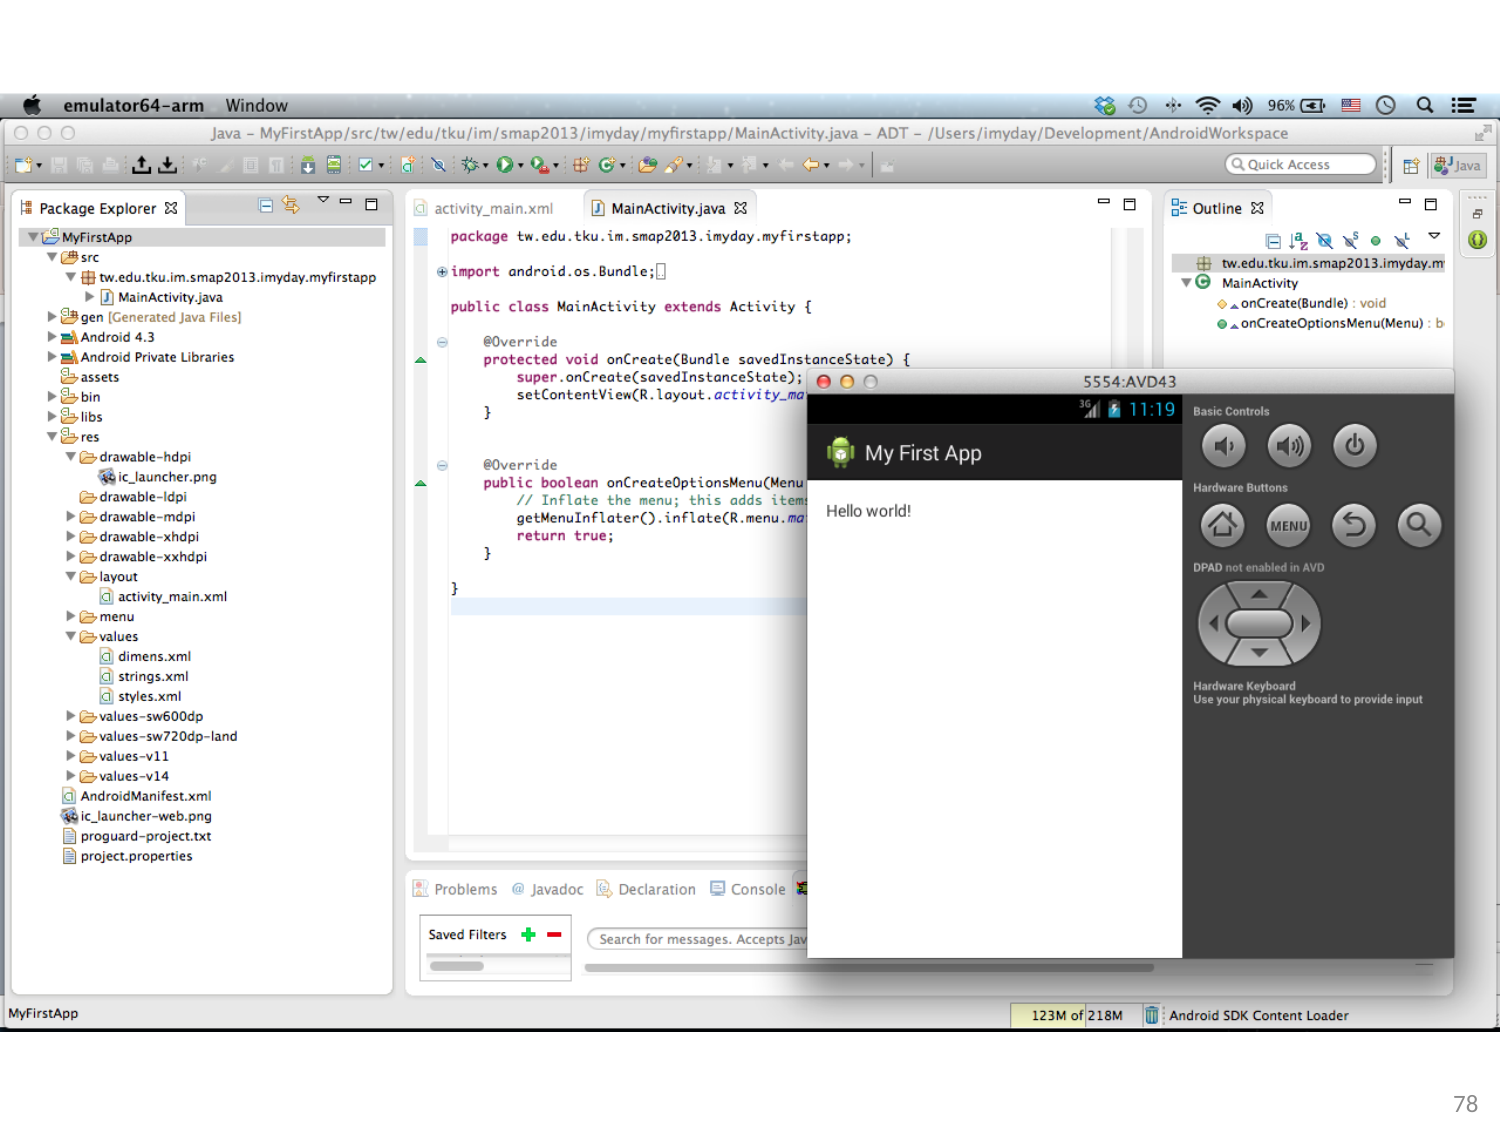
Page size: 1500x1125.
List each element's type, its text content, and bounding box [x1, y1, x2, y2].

picture [0, 93, 1500, 1032]
slide_number 78 [1399, 1083, 1494, 1122]
